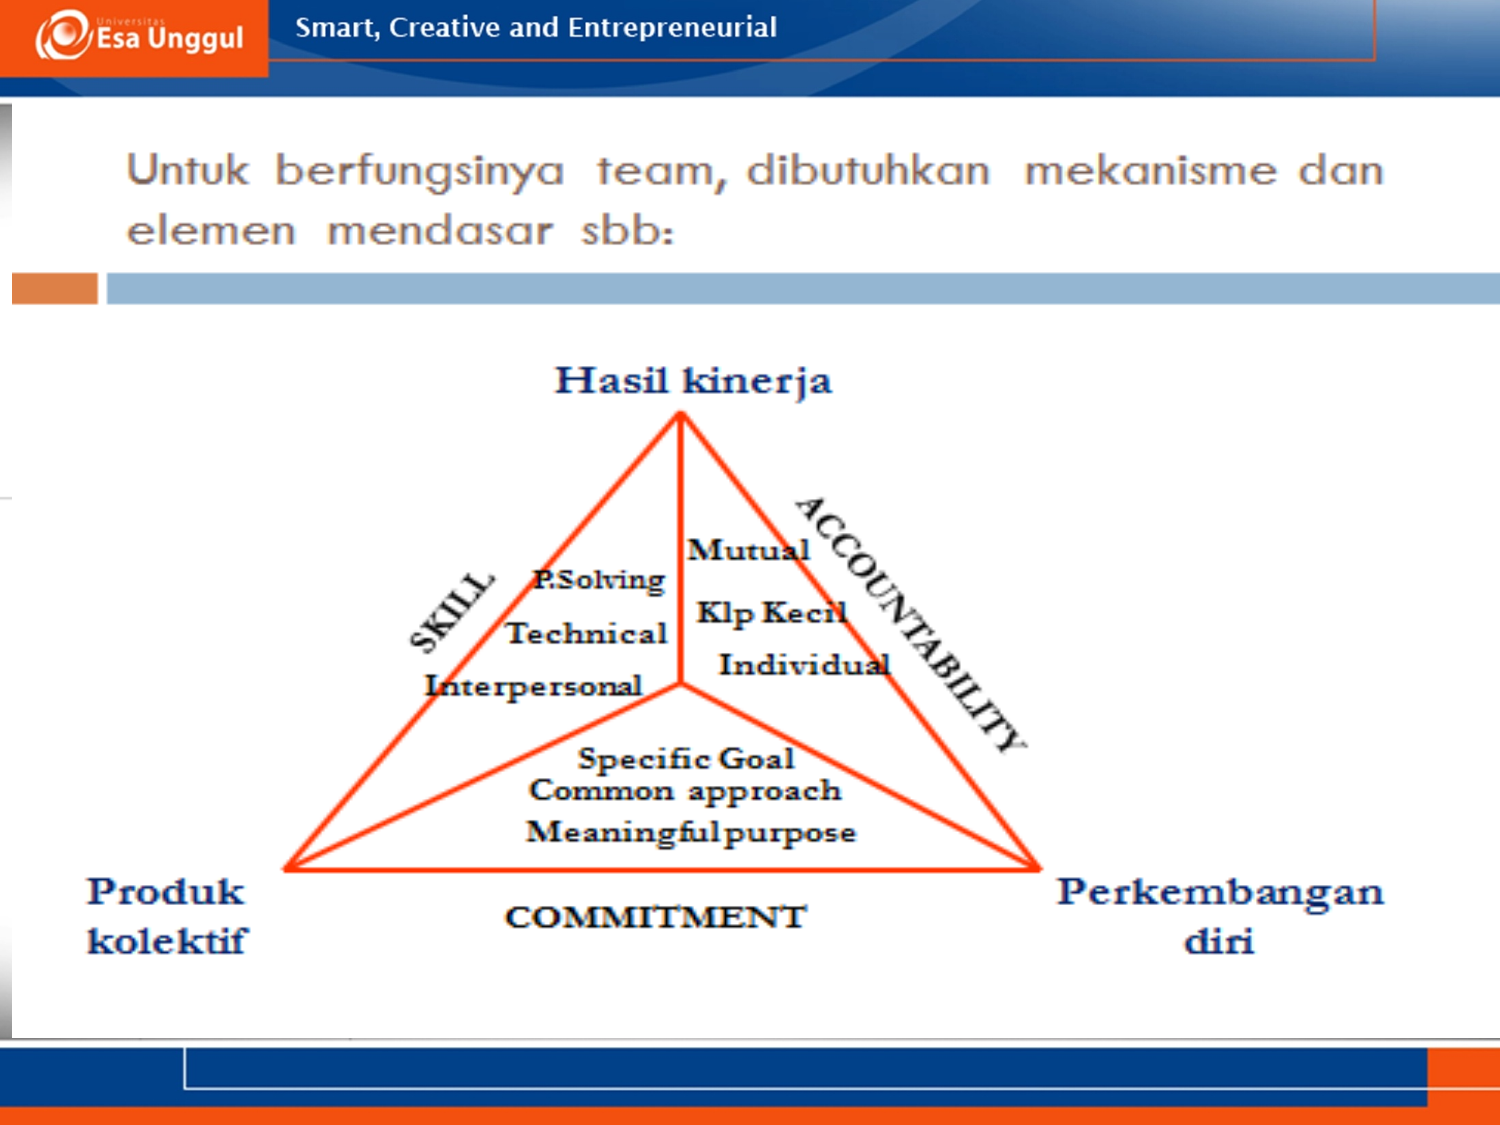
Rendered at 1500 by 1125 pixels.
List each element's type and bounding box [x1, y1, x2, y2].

list [12, 99, 1500, 1038]
picture [0, 0, 1500, 1125]
